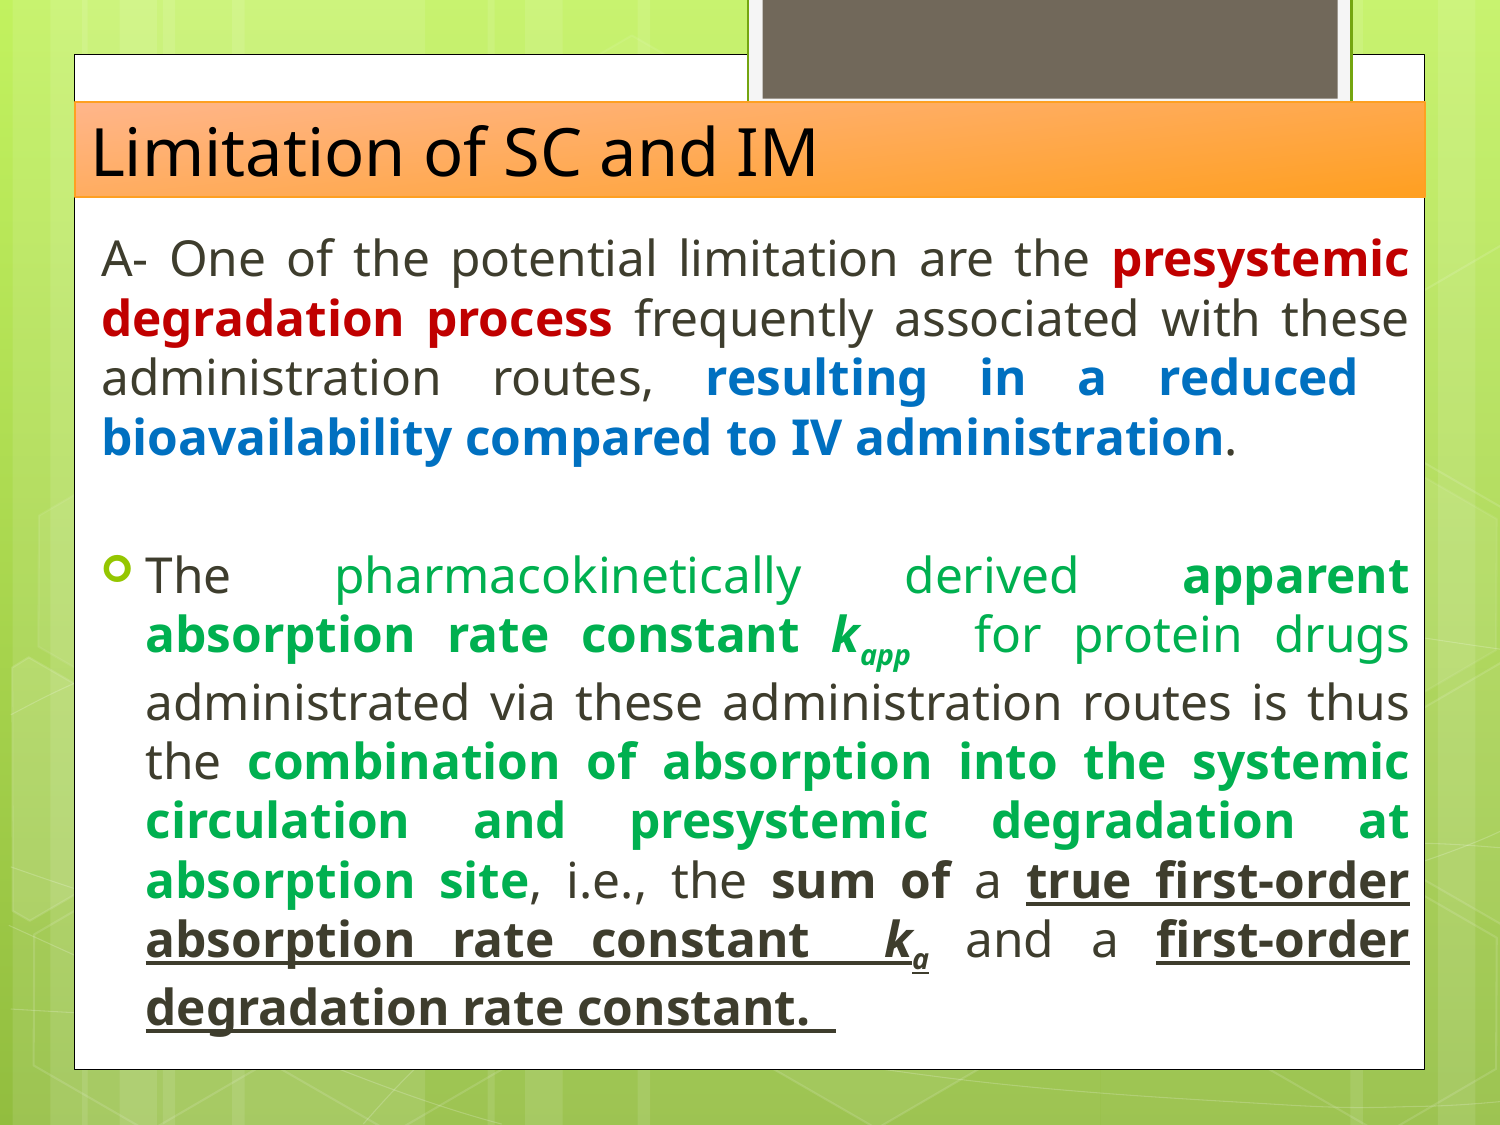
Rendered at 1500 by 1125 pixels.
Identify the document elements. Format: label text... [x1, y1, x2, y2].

list A- One of the potential limitation are the presystemic degradation process frequently associated with these administration routes, resulting in a reduced bioavailability compared to IV administration. The pharmacokinetically derived apparent absorption rate constant kapp for protein drugs administrated via these administration routes is thus the combination of absorption into the systemic circulation and presystemic degradation at absorption site, i.e., the sum of a true first-order absorption rate constant ka and a first-order degradation rate constant. [75, 219, 1425, 1047]
title Limitation of SC and IM [74, 101, 1426, 198]
